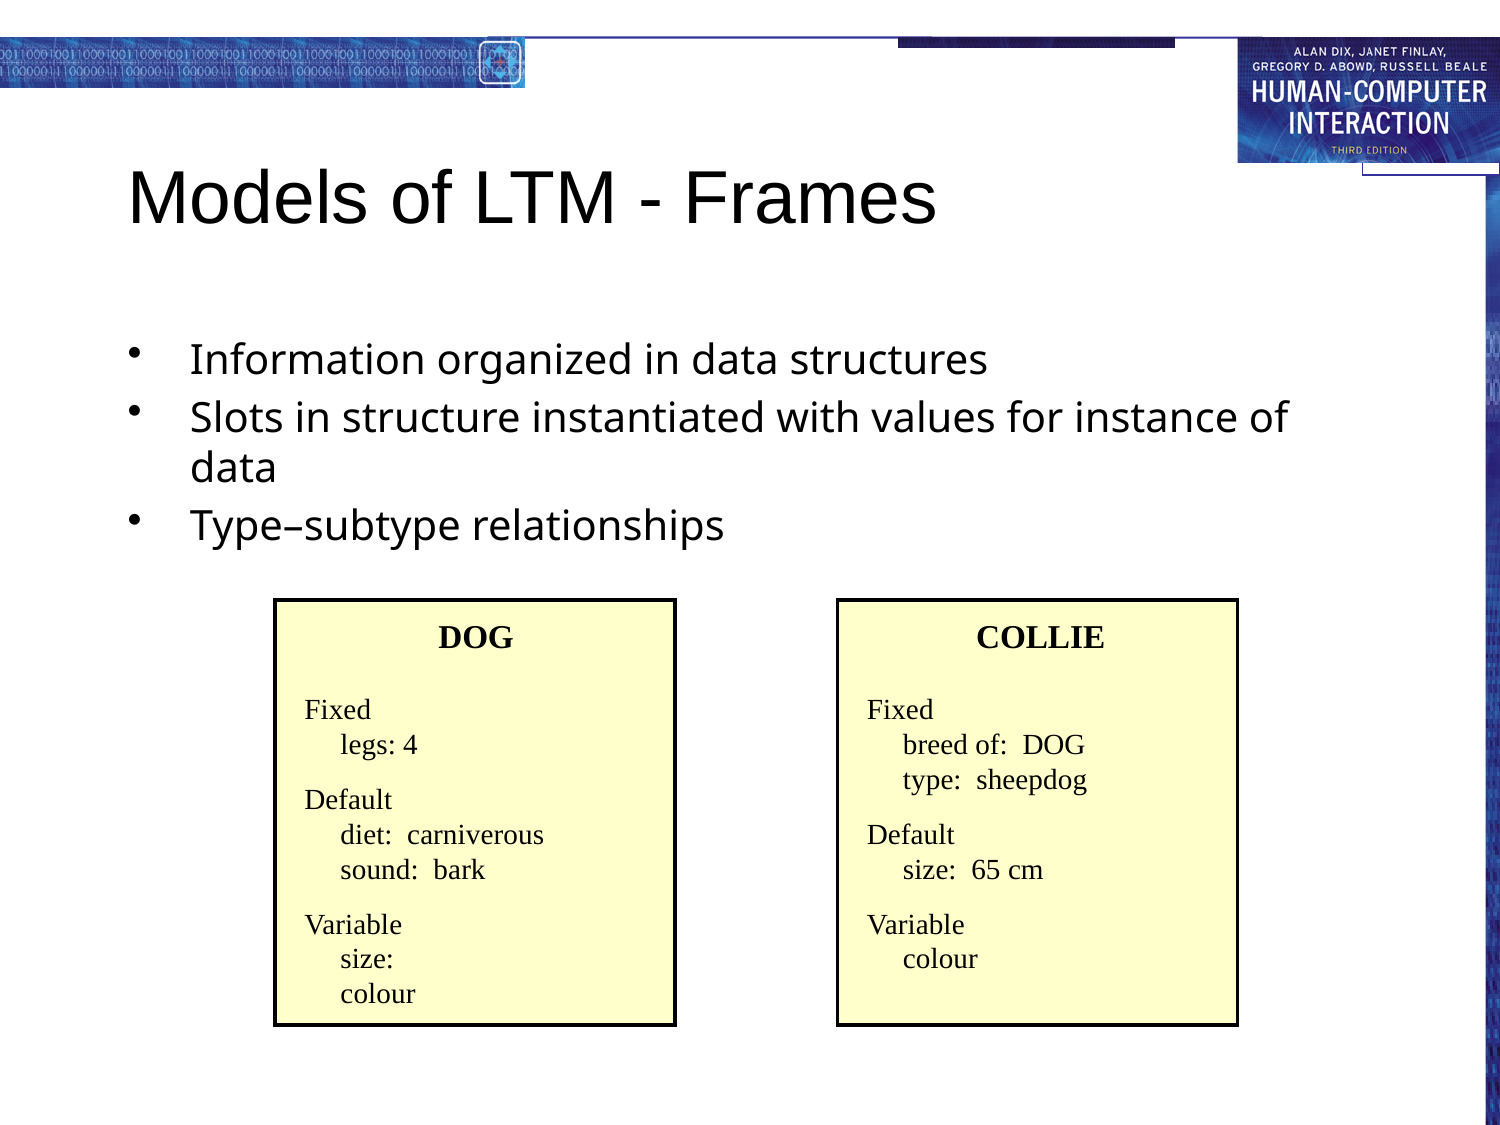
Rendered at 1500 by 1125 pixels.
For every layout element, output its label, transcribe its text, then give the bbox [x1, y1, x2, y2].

text_box COLLIE Fixed breed of: DOG type: sheepdog Default size: 65 cm Variable colour [837, 600, 1238, 1025]
text_box DOG Fixed legs: 4 Default diet: carniverous sound: bark Variable size: colour [275, 600, 675, 1025]
title Models of LTM - Frames [112, 99, 1238, 288]
list Information organized in data structures Slots in structure instantiated with values for instance of data Type–subtype relationships [112, 324, 1388, 588]
